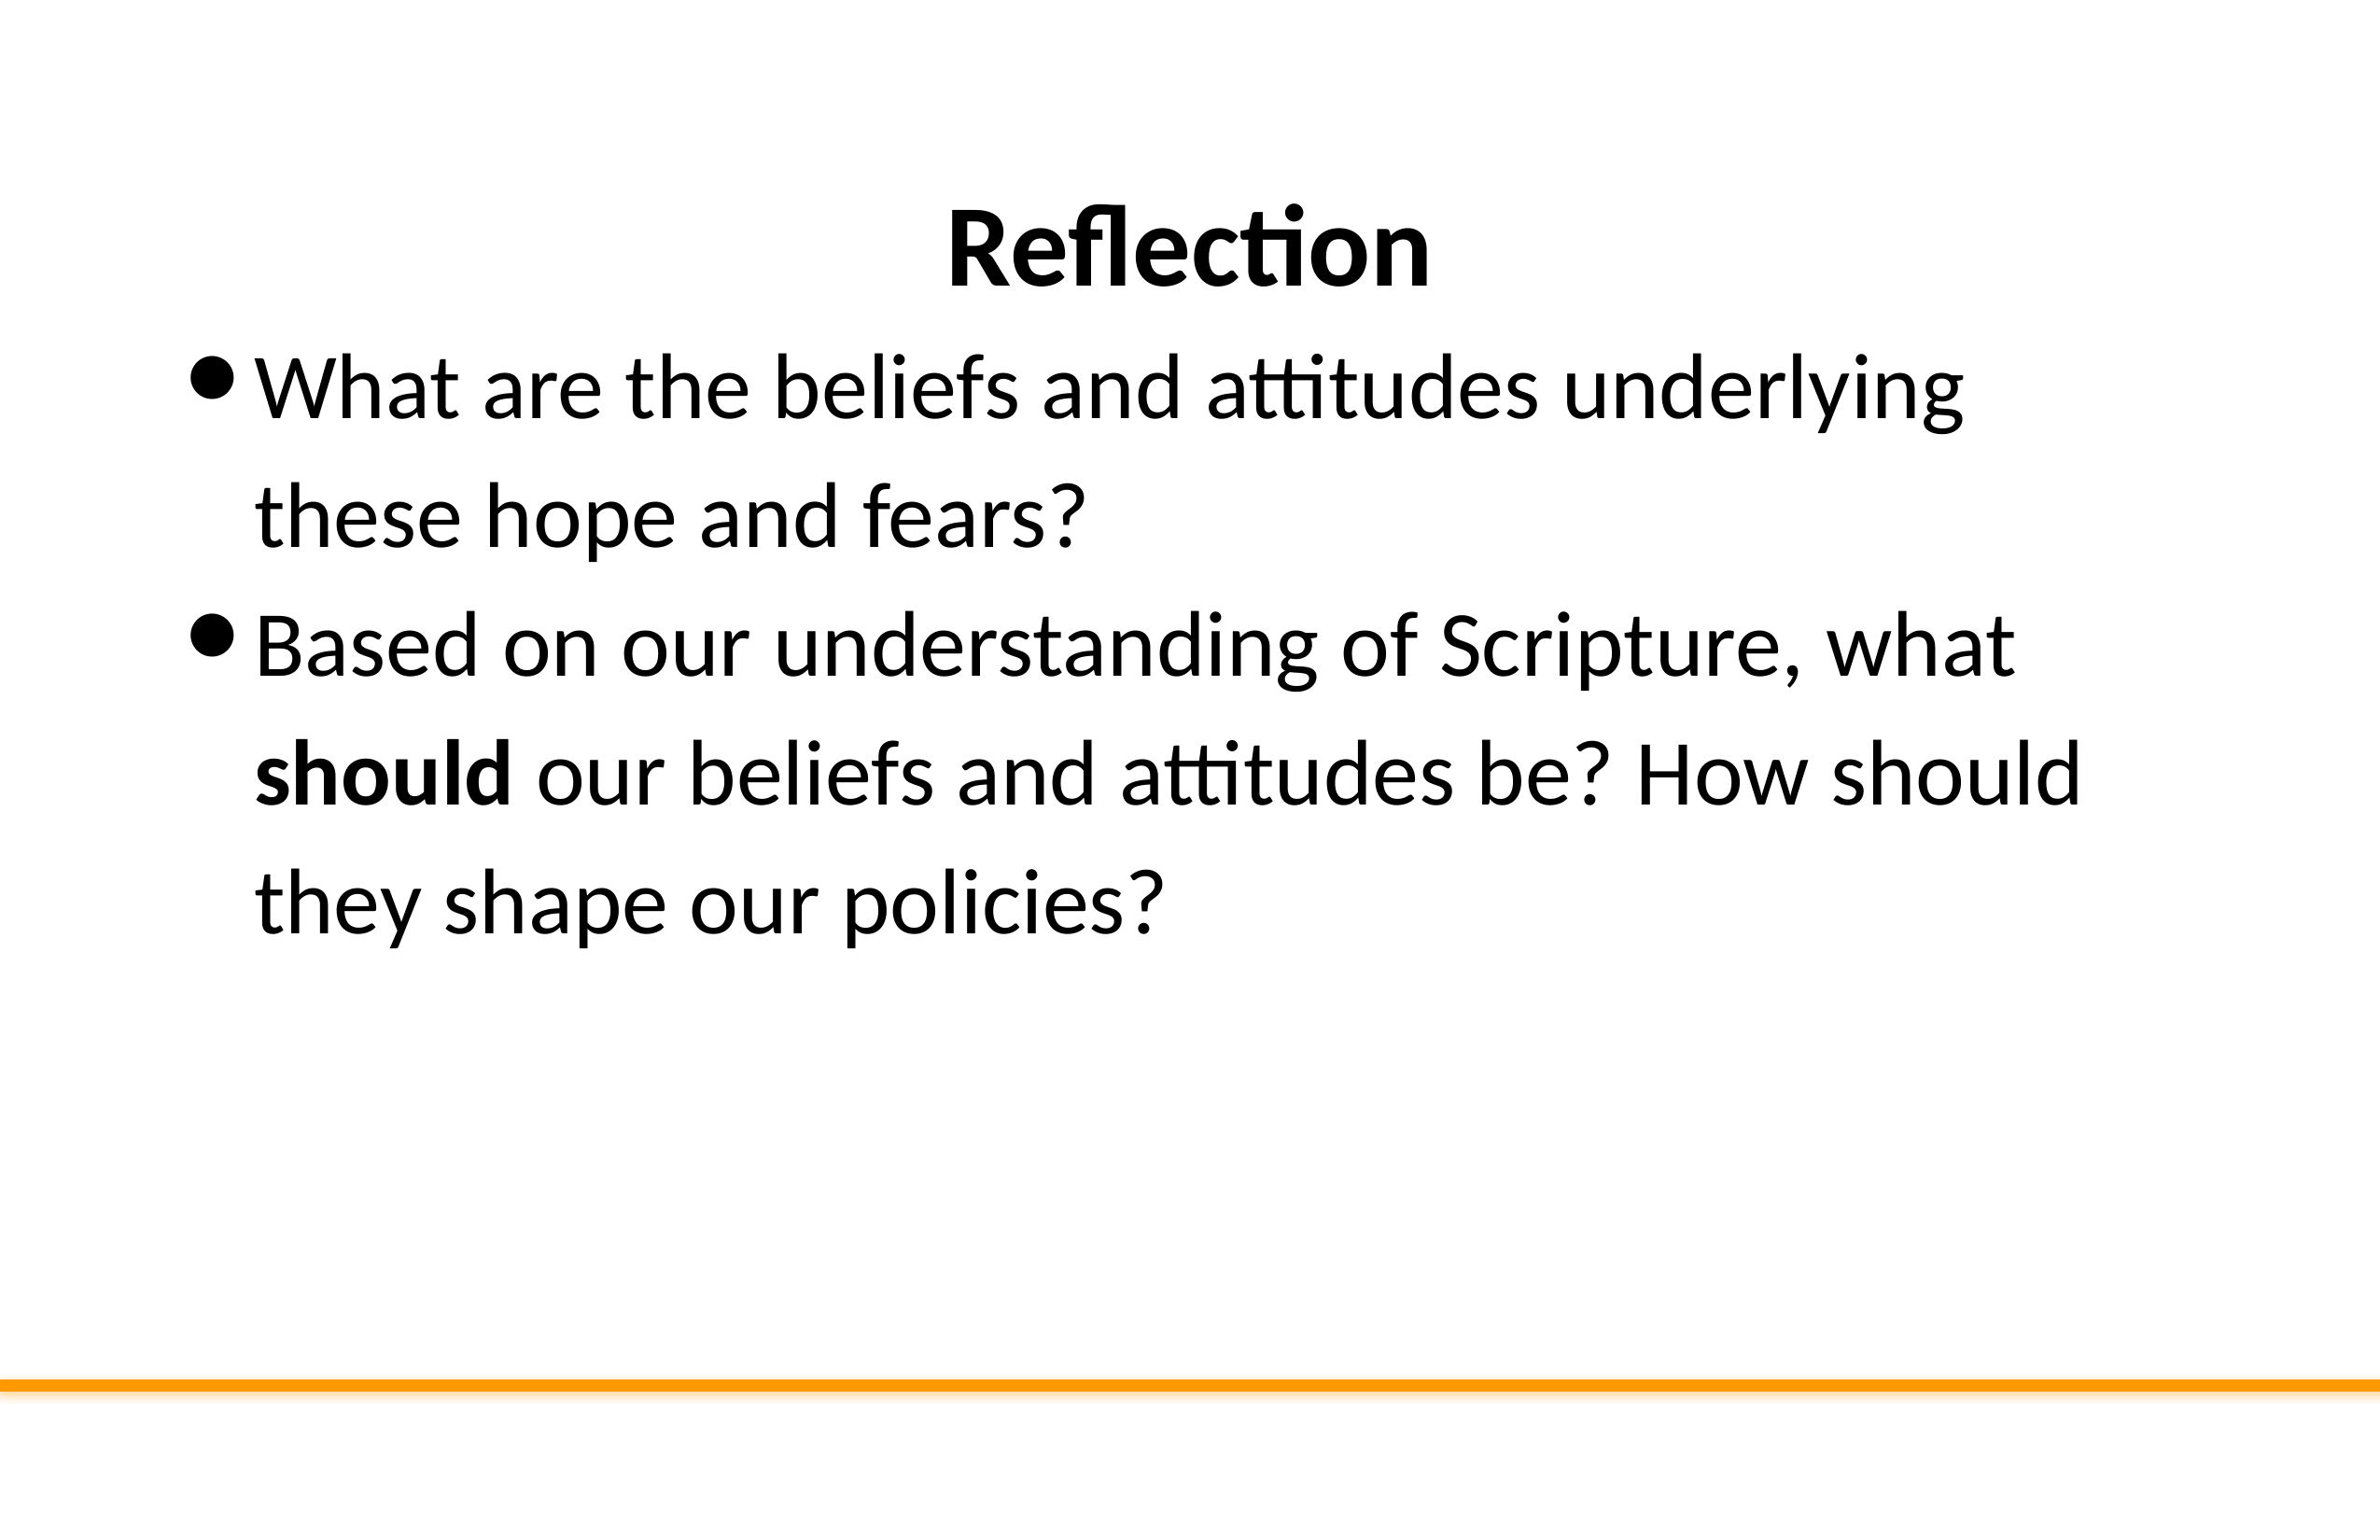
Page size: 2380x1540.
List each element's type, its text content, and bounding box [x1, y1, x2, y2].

text_box Reflection What are the beliefs and attitudes underlying these hope and fears? Based on our understanding of Scripture, what should our beliefs and attitudes be? How should they shape our policies? [170, 155, 2210, 1299]
